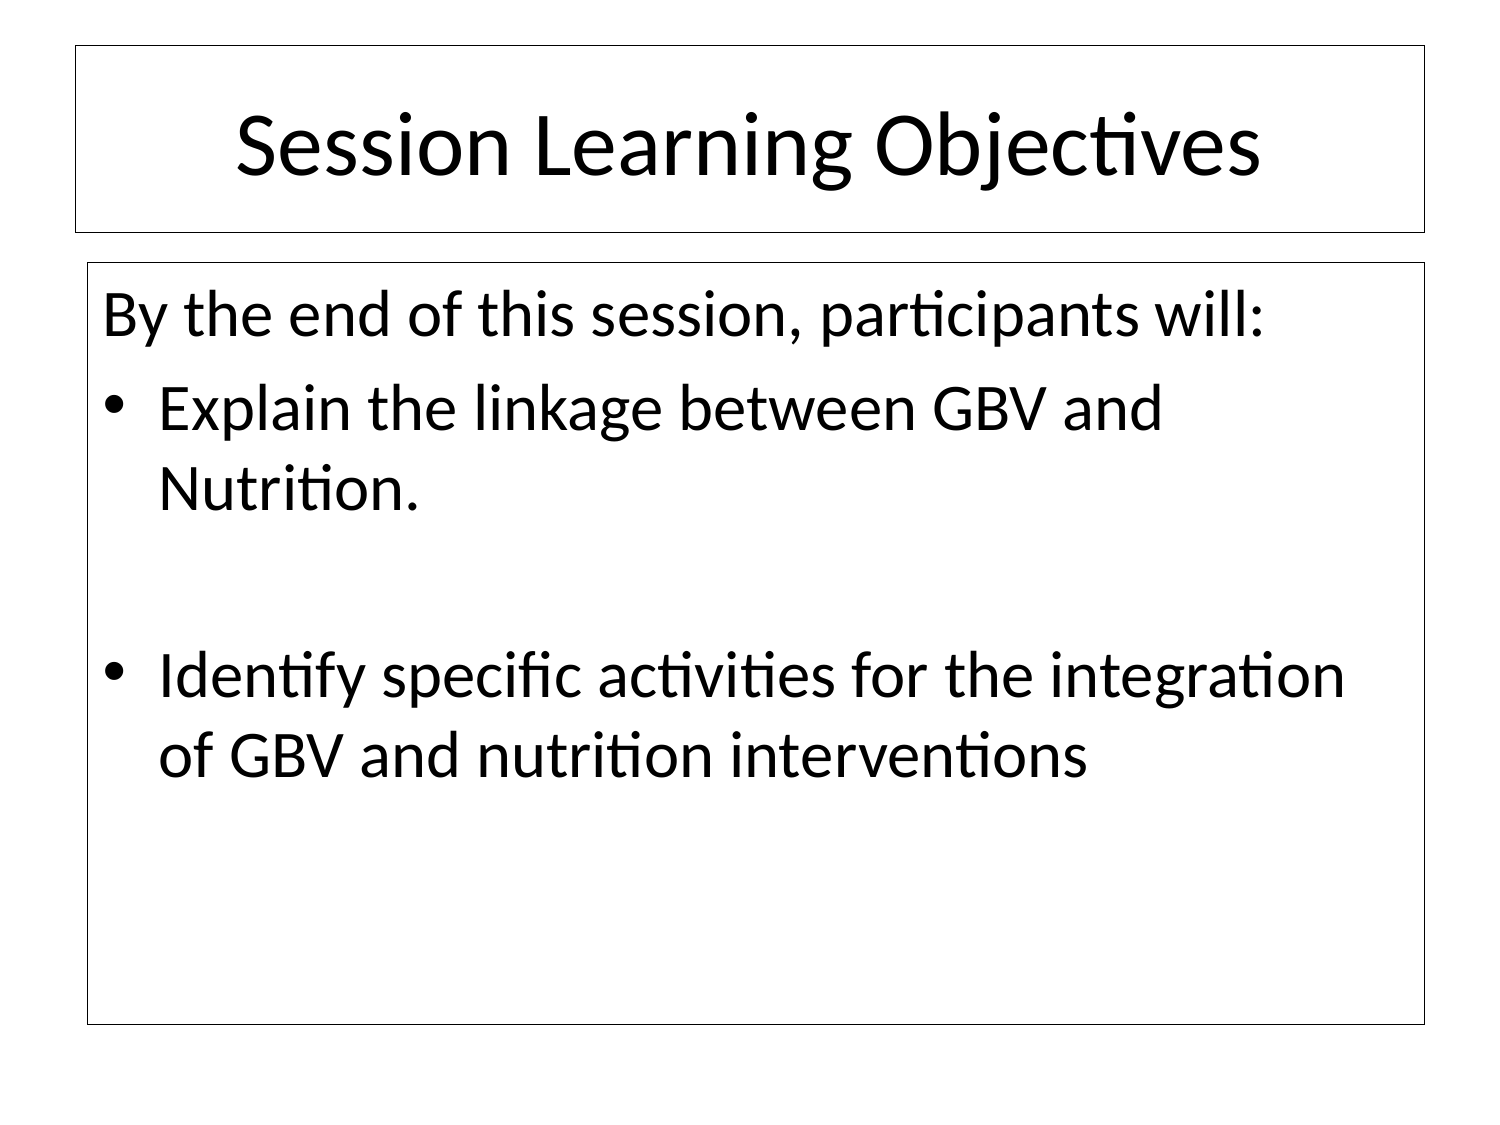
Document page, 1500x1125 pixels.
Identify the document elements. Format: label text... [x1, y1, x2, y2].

title Session Learning Objectives [75, 45, 1425, 233]
list By the end of this session, participants will: Explain the linkage between GBV and Nutrition. Identify specific activities for the integration of GBV and nutrition interventions [87, 262, 1425, 1025]
